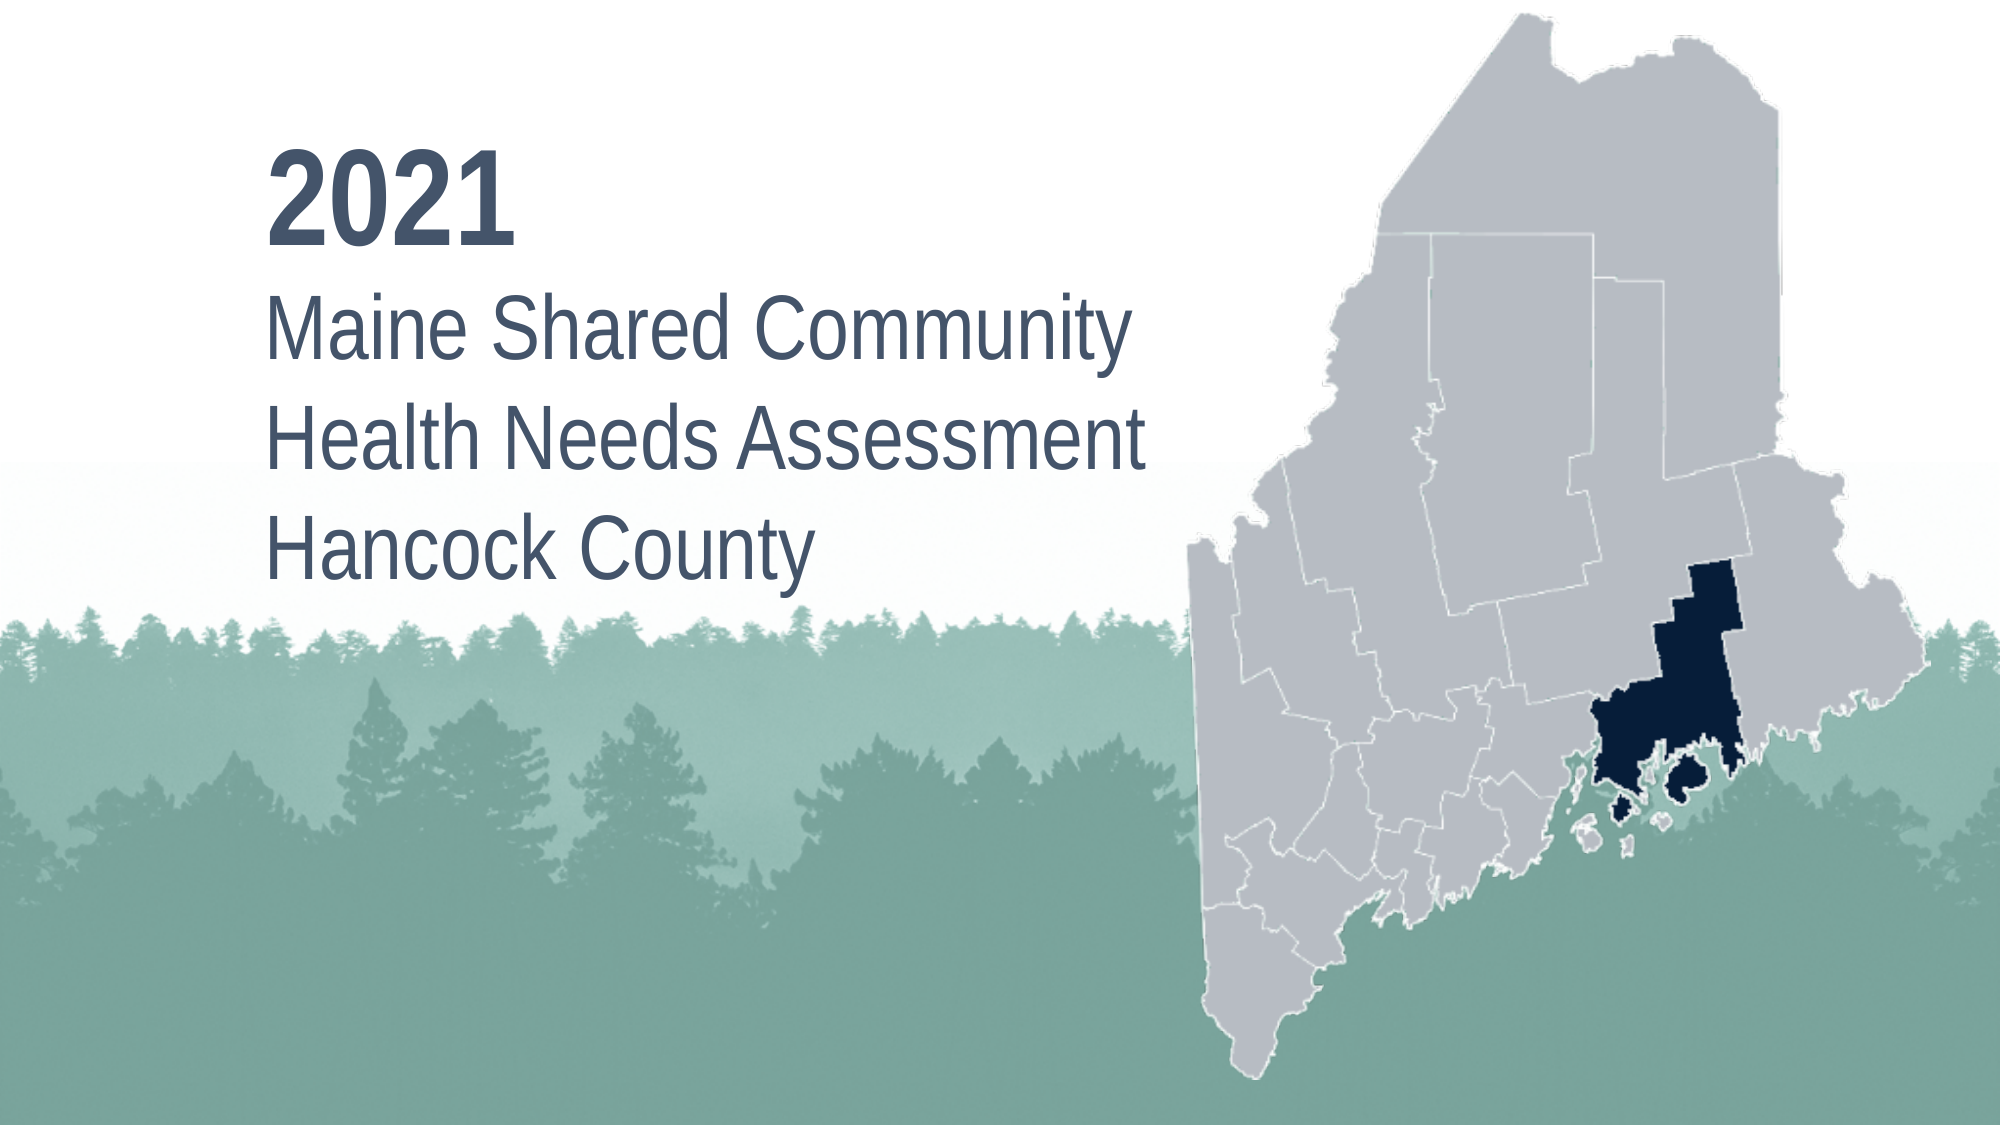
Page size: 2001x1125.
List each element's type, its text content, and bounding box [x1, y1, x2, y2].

subtitle 2021 [192, 119, 533, 286]
title Maine Shared Community Health Needs Assessment Hancock County [249, 259, 1186, 652]
picture [0, 12, 2000, 1125]
